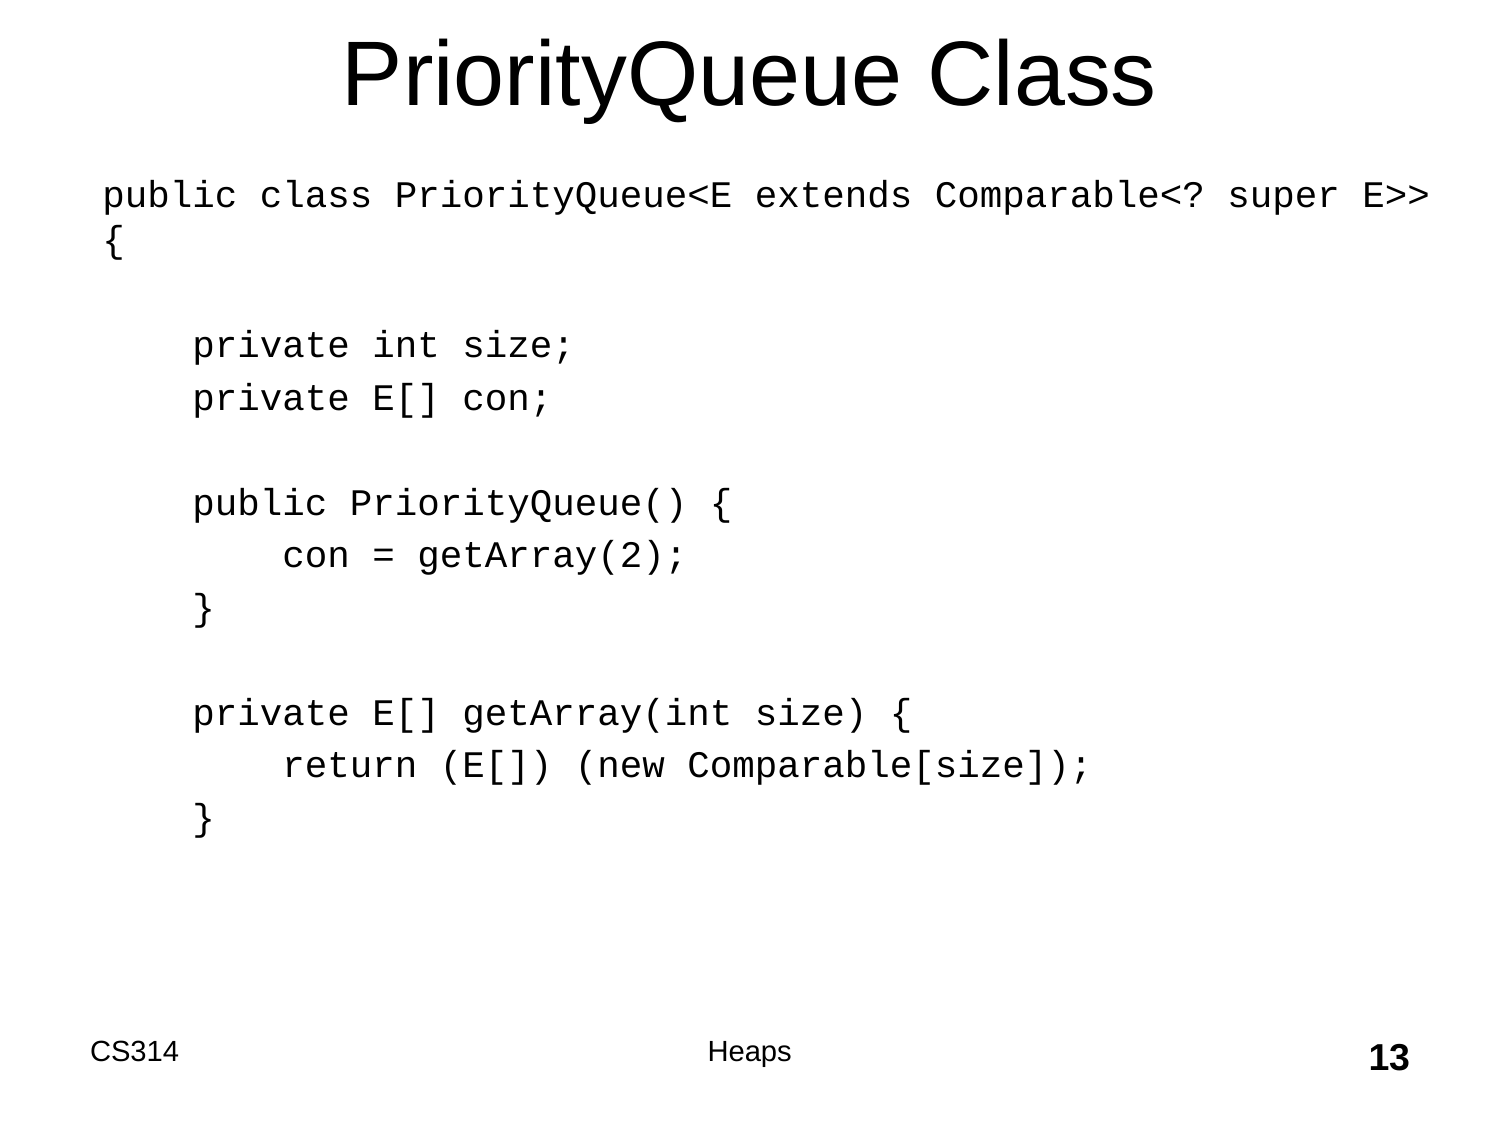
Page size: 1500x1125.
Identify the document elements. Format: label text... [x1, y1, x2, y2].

slide_number 13 [1112, 1024, 1426, 1101]
footer Heaps [462, 1024, 1038, 1101]
title PriorityQueue Class [112, 0, 1388, 162]
slide_number CS314 [74, 1024, 451, 1101]
text_box public class PriorityQueue<E extends Comparable<? super E>> { private int size; private E[] con; public PriorityQueue() { con = getArray(2); } private E[] getArray(int size) { return (E[]) (new Comparable[size]); } [87, 162, 1450, 845]
